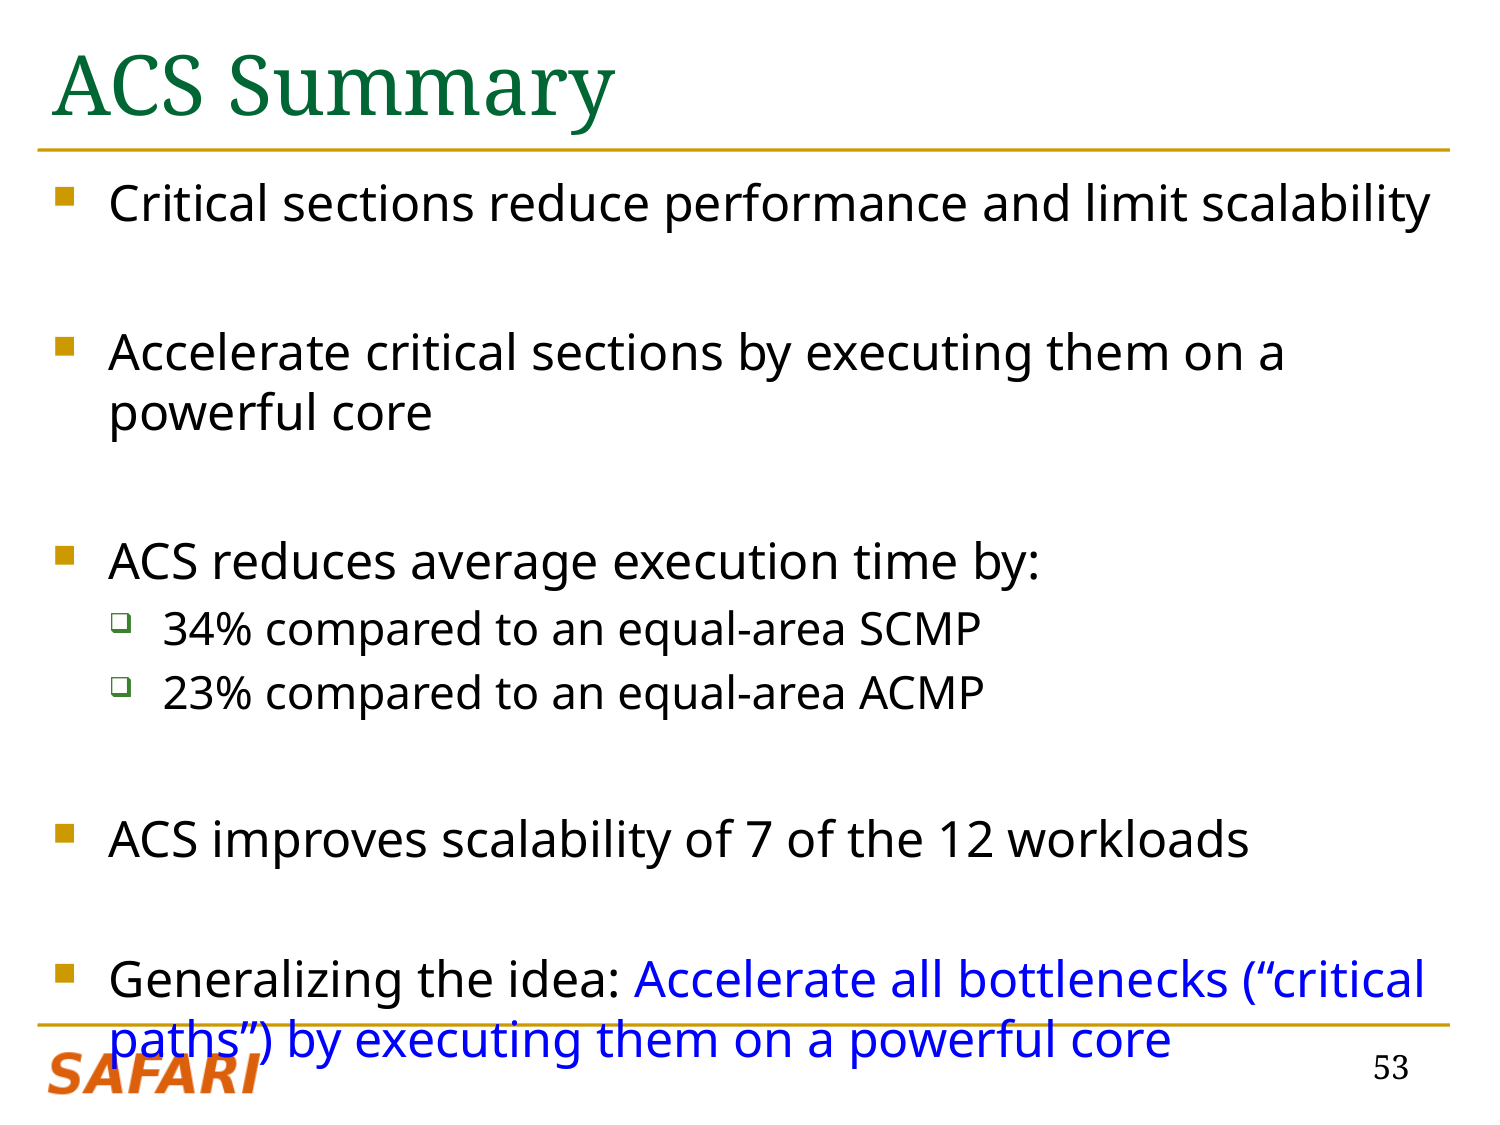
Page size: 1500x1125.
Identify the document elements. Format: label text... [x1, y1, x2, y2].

slide_number 53 [1074, 1023, 1426, 1100]
title ACS Summary [37, 24, 1450, 149]
picture [46, 1042, 268, 1107]
list Critical sections reduce performance and limit scalability Accelerate critical sections by executing them on a powerful core ACS reduces average execution time by: 34% compared to an equal-area SCMP 23% compared to an equal-area ACMP ACS improves scalability of 7 of the 12 workloads Generalizing the idea: Accelerate all bottlenecks (“critical paths”) by executing them on a powerful core [37, 163, 1450, 1016]
